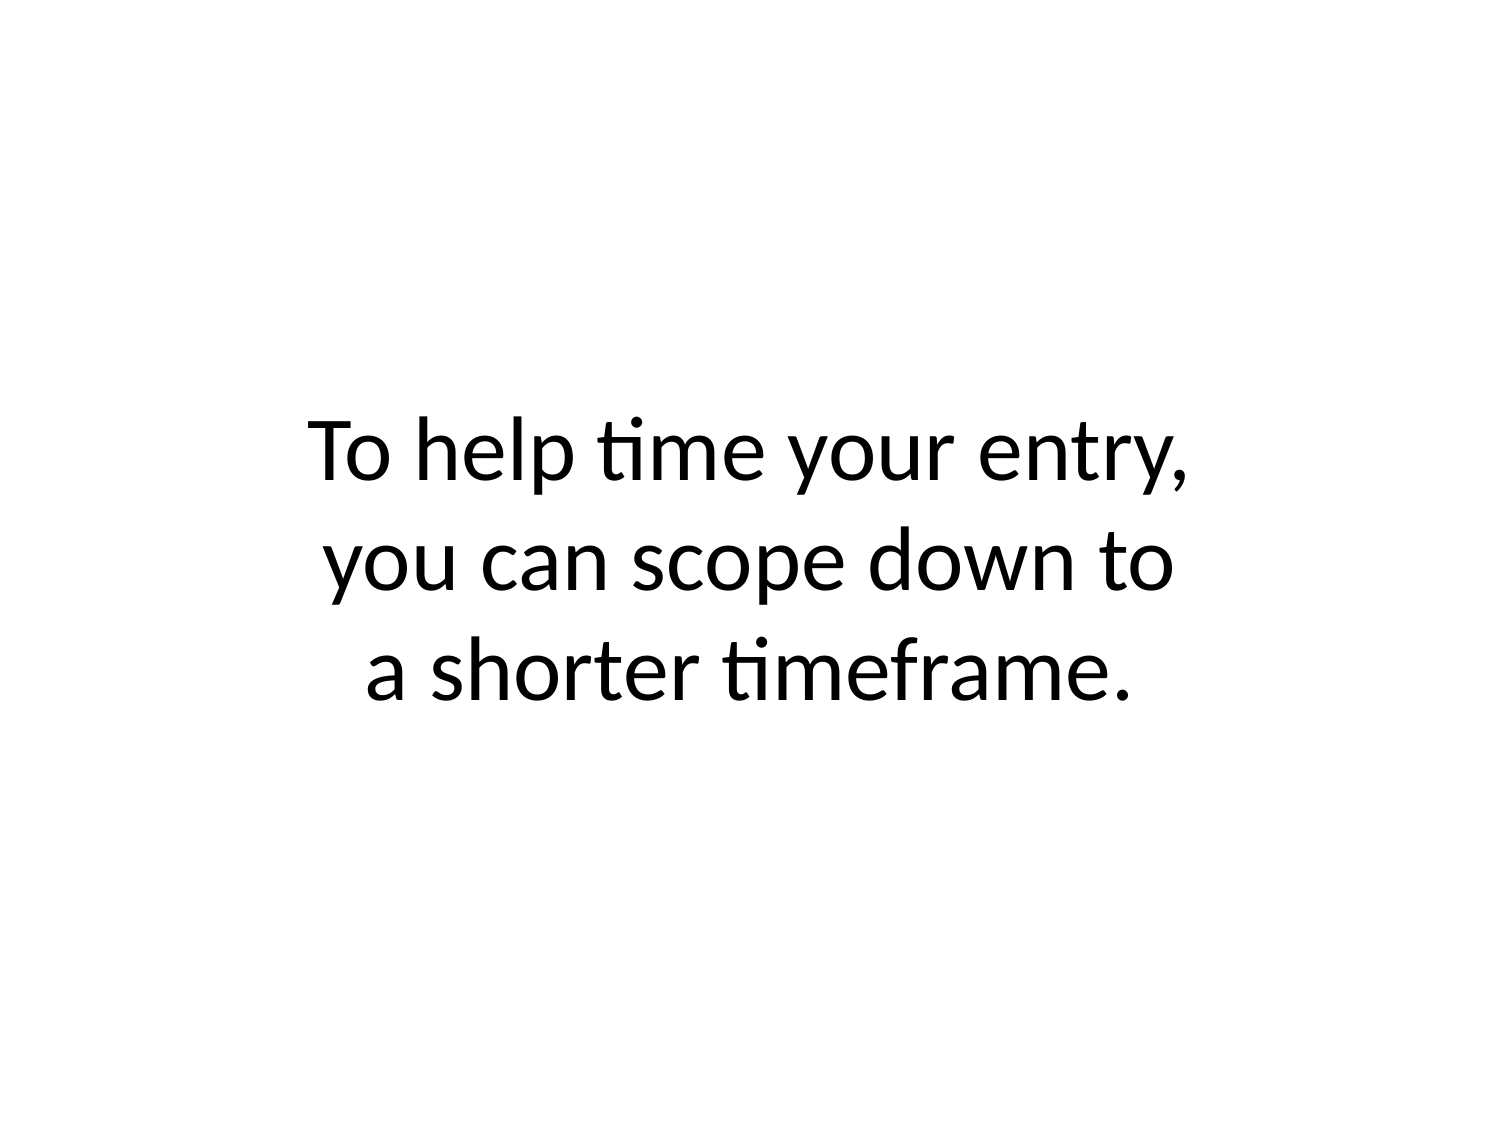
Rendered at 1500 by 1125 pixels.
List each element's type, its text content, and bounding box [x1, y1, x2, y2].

title To help time your entry, you can scope down to a shorter timeframe. [75, 45, 1425, 1063]
